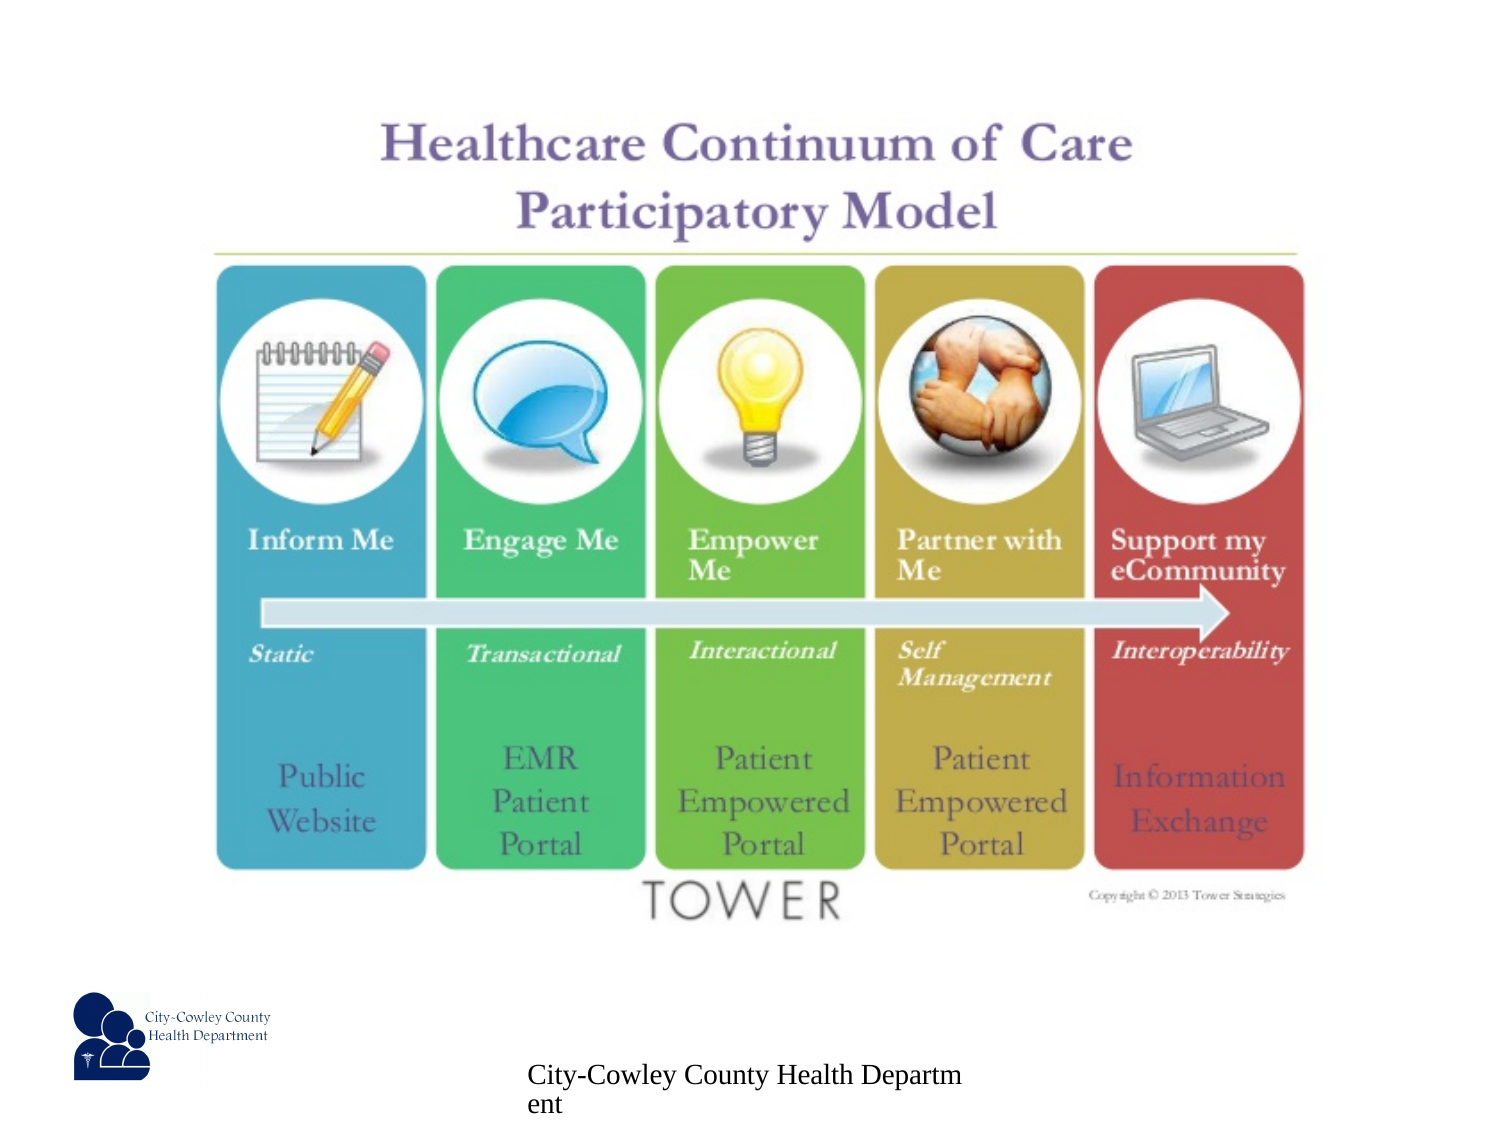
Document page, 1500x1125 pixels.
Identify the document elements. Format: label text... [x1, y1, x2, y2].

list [62, 987, 277, 1093]
picture [187, 84, 1326, 939]
footer City-Cowley County Health Department [512, 1042, 988, 1103]
